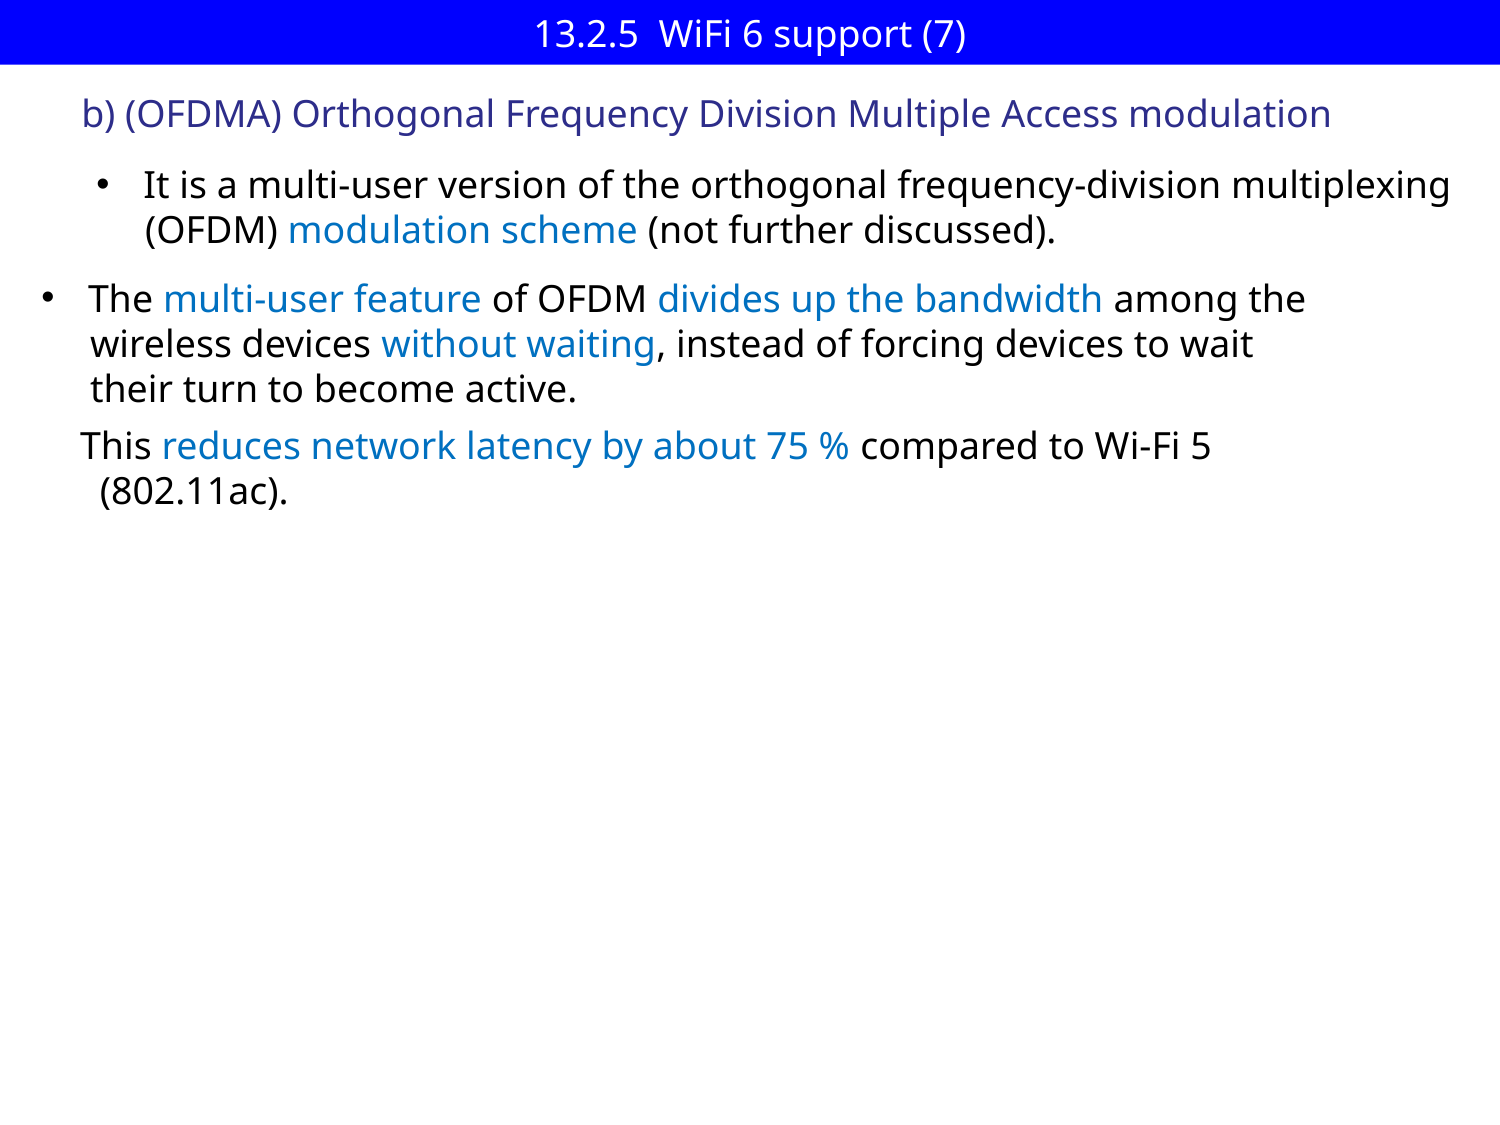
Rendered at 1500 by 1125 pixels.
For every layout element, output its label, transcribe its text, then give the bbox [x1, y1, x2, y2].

text_box The multi-user feature of OFDM divides up the bandwidth among the wireless devices without waiting, instead of forcing devices to wait their turn to become active. This reduces network latency by about 75 % compared to Wi-Fi 5 (802.11ac). [26, 267, 1444, 520]
text_box b) (OFDMA) Orthogonal Frequency Division Multiple Access modulation [66, 82, 1349, 143]
text_box It is a multi-user version of the orthogonal frequency-division multiplexing (OFDM) modulation scheme (not further discussed). [81, 153, 1468, 259]
title 13.2.5 WiFi 6 support (7) [0, 0, 1500, 65]
